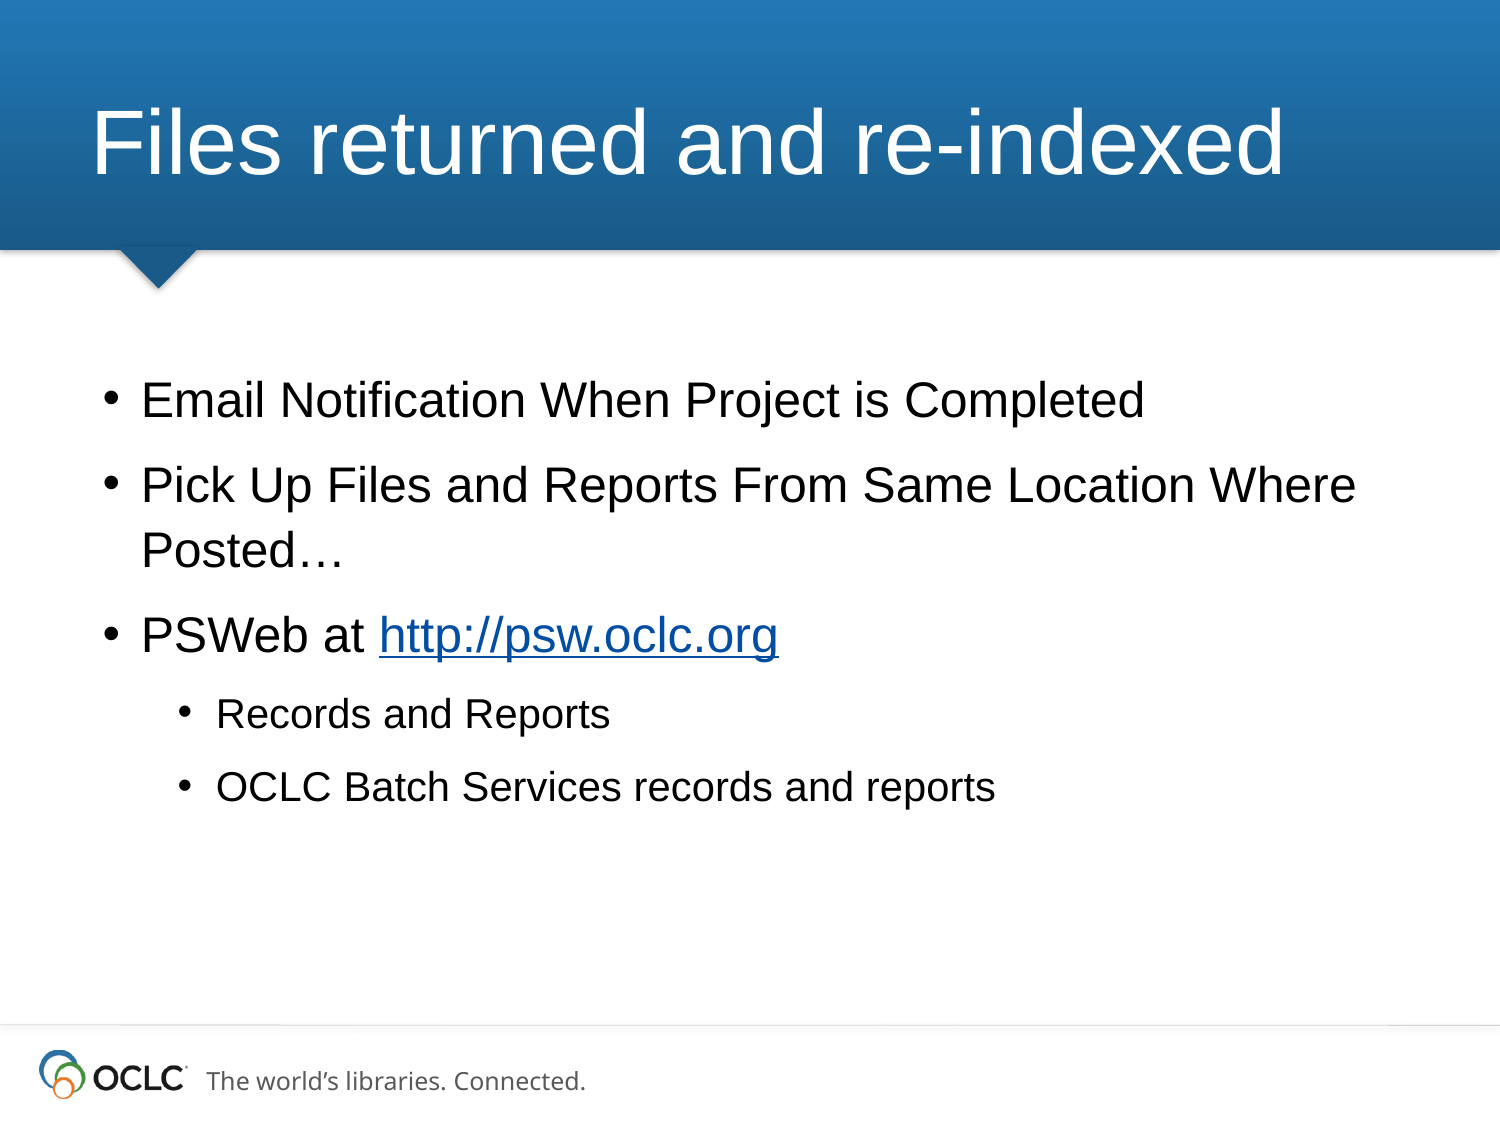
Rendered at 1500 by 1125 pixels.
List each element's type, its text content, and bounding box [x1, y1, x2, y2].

list Email Notification When Project is Completed Pick Up Files and Reports From Same Location Where Posted… PSWeb at http://psw.oclc.org Records and Reports OCLC Batch Services records and reports [87, 275, 1382, 1050]
picture [39, 1049, 188, 1099]
title Files returned and re-indexed [75, 62, 1425, 213]
